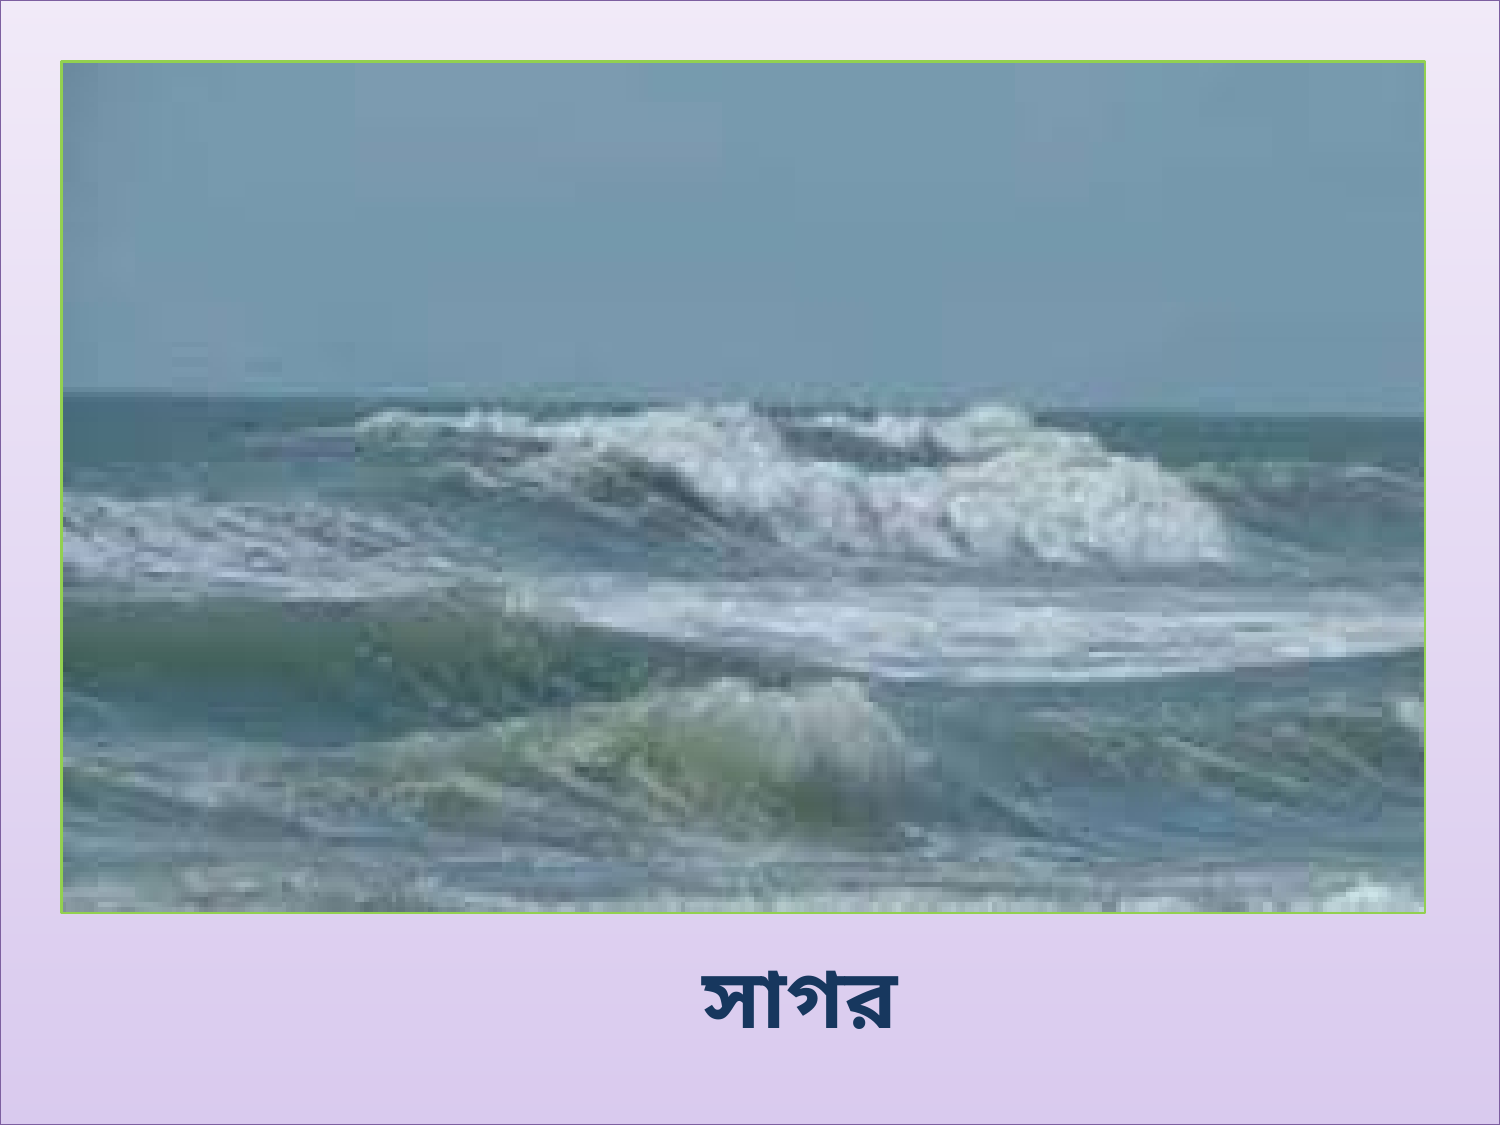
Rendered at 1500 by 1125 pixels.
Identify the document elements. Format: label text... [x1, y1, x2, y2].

text_box সাগর [262, 937, 1338, 1053]
text_box [0, 0, 1500, 1125]
picture [62, 62, 1424, 913]
